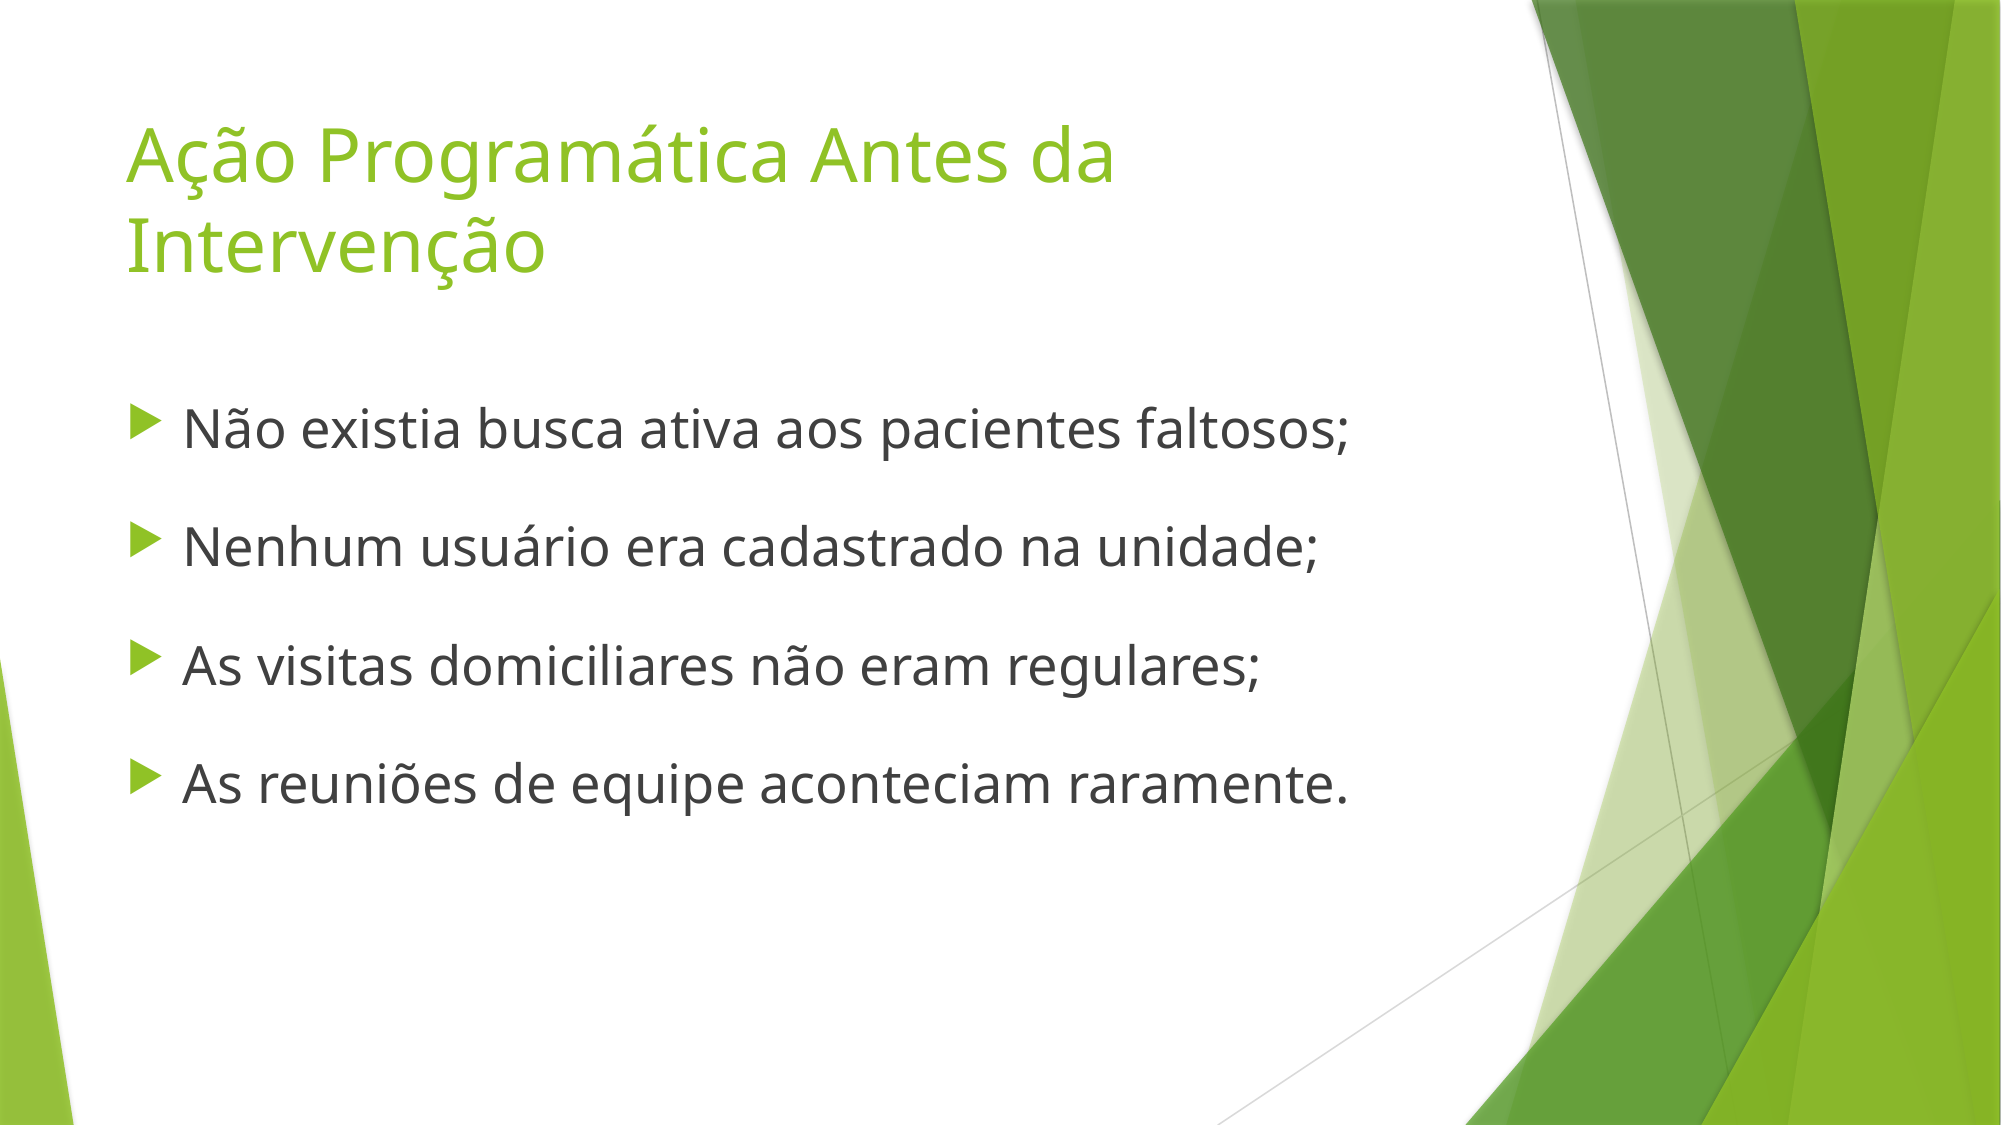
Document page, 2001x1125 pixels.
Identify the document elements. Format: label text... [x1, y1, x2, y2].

title Ação Programática Antes da Intervenção [110, 99, 1522, 317]
list Não existia busca ativa aos pacientes faltosos; Nenhum usuário era cadastrado na unidade; As visitas domiciliares não eram regulares; As reuniões de equipe aconteciam raramente. [110, 354, 1522, 992]
